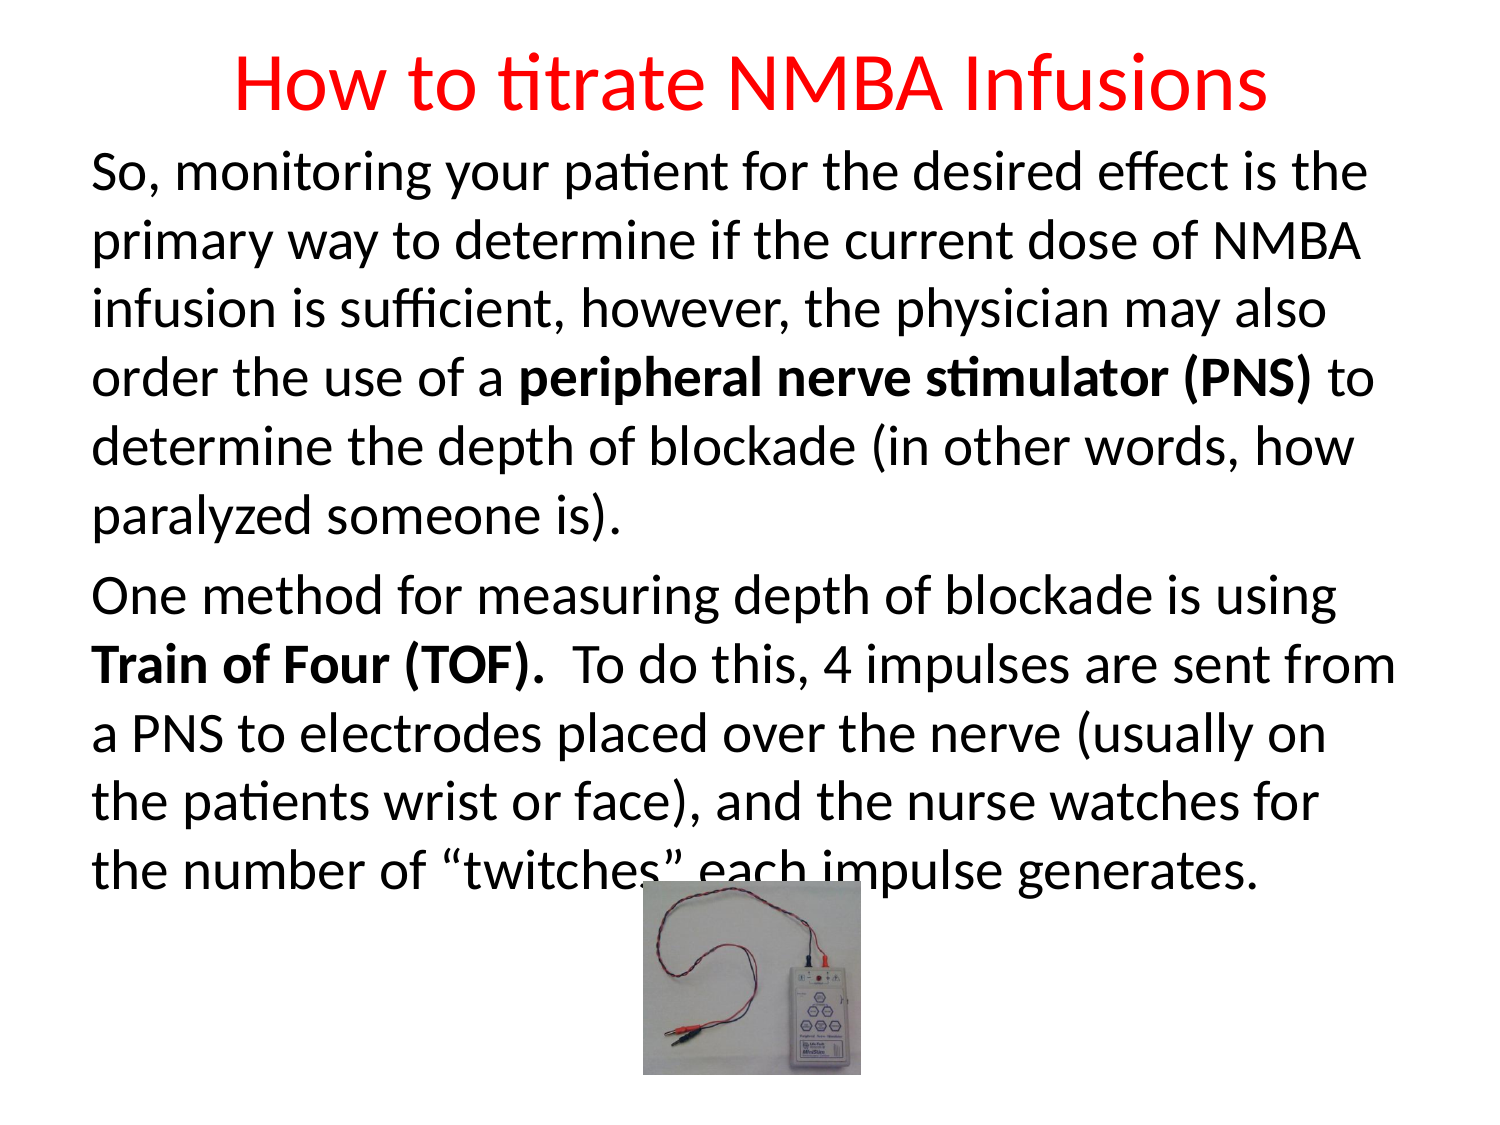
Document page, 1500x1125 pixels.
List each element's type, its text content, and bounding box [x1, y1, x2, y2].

picture [643, 881, 862, 1075]
title How to titrate NMBA Infusions [76, 19, 1427, 125]
list So, monitoring your patient for the desired effect is the primary way to determine if the current dose of NMBA infusion is sufficient, however, the physician may also order the use of a peripheral nerve stimulator (PNS) to determine the depth of blockade (in other words, how paralyzed someone is). One method for measuring depth of blockade is using Train of Four (TOF). To do this, 4 impulses are sent from a PNS to electrodes placed over the nerve (usually on the patients wrist or face), and the nurse watches for the number of “twitches” each impulse generates. [76, 125, 1427, 965]
